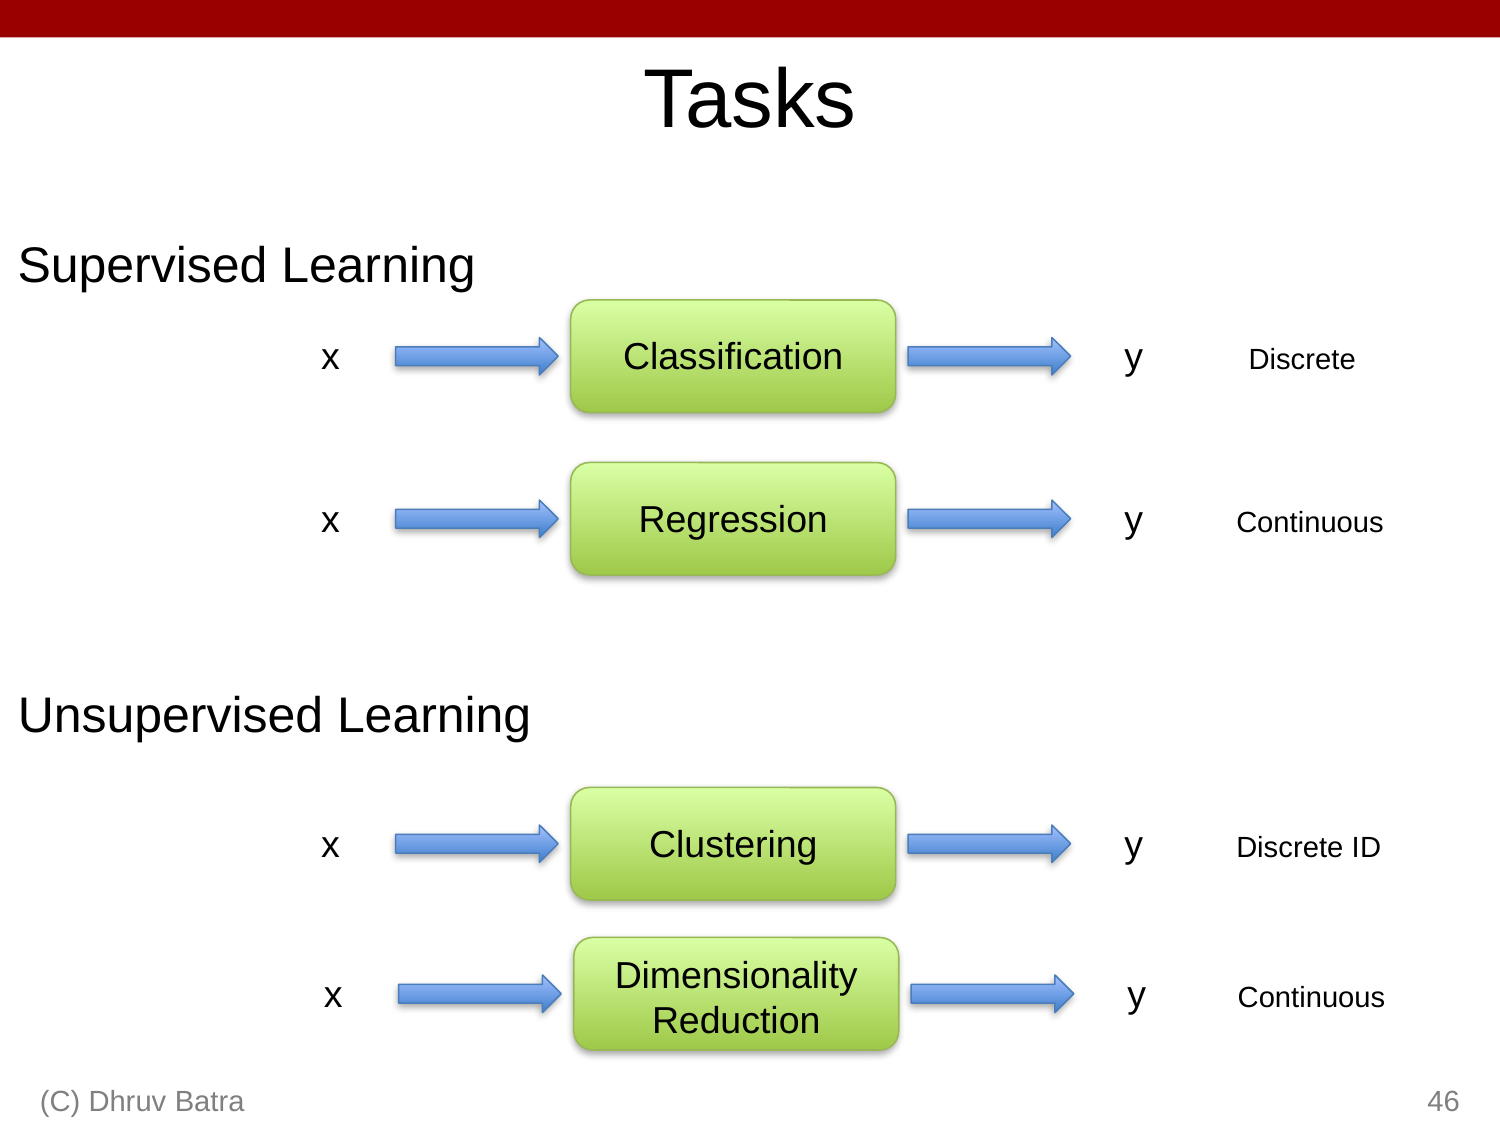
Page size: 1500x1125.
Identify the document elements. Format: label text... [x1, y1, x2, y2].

text_box Dimensionality Reduction [573, 943, 899, 1049]
text_box [907, 499, 1072, 539]
text_box [578, 936, 895, 943]
text_box [397, 974, 562, 1014]
text_box [394, 336, 559, 376]
text_box Clustering [570, 812, 896, 873]
text_box Discrete ID [1221, 820, 1397, 871]
text_box [569, 299, 897, 414]
text_box y [1109, 487, 1159, 548]
text_box [569, 461, 897, 576]
text_box y [1112, 962, 1162, 1023]
text_box [394, 824, 559, 864]
title Tasks [112, 37, 1388, 151]
text_box [907, 824, 1072, 864]
slide_number 46 [1162, 1049, 1476, 1125]
text_box Unsupervised Learning [3, 674, 547, 750]
text_box Classification [570, 324, 896, 385]
text_box y [1109, 812, 1159, 873]
footer (C) Dhruv Batra [24, 1049, 501, 1125]
text_box [910, 974, 1075, 1014]
text_box [394, 499, 559, 539]
text_box y [1109, 324, 1159, 385]
text_box Supervised Learning [2, 224, 491, 300]
text_box [907, 336, 1072, 376]
text_box Discrete [1233, 333, 1371, 383]
text_box Continuous [1222, 970, 1401, 1021]
text_box Regression [570, 487, 896, 548]
text_box x [306, 324, 355, 385]
text_box Continuous [1221, 495, 1400, 546]
text_box x [306, 487, 355, 548]
text_box x [309, 962, 358, 1023]
text_box [569, 786, 897, 901]
text_box x [306, 812, 355, 873]
